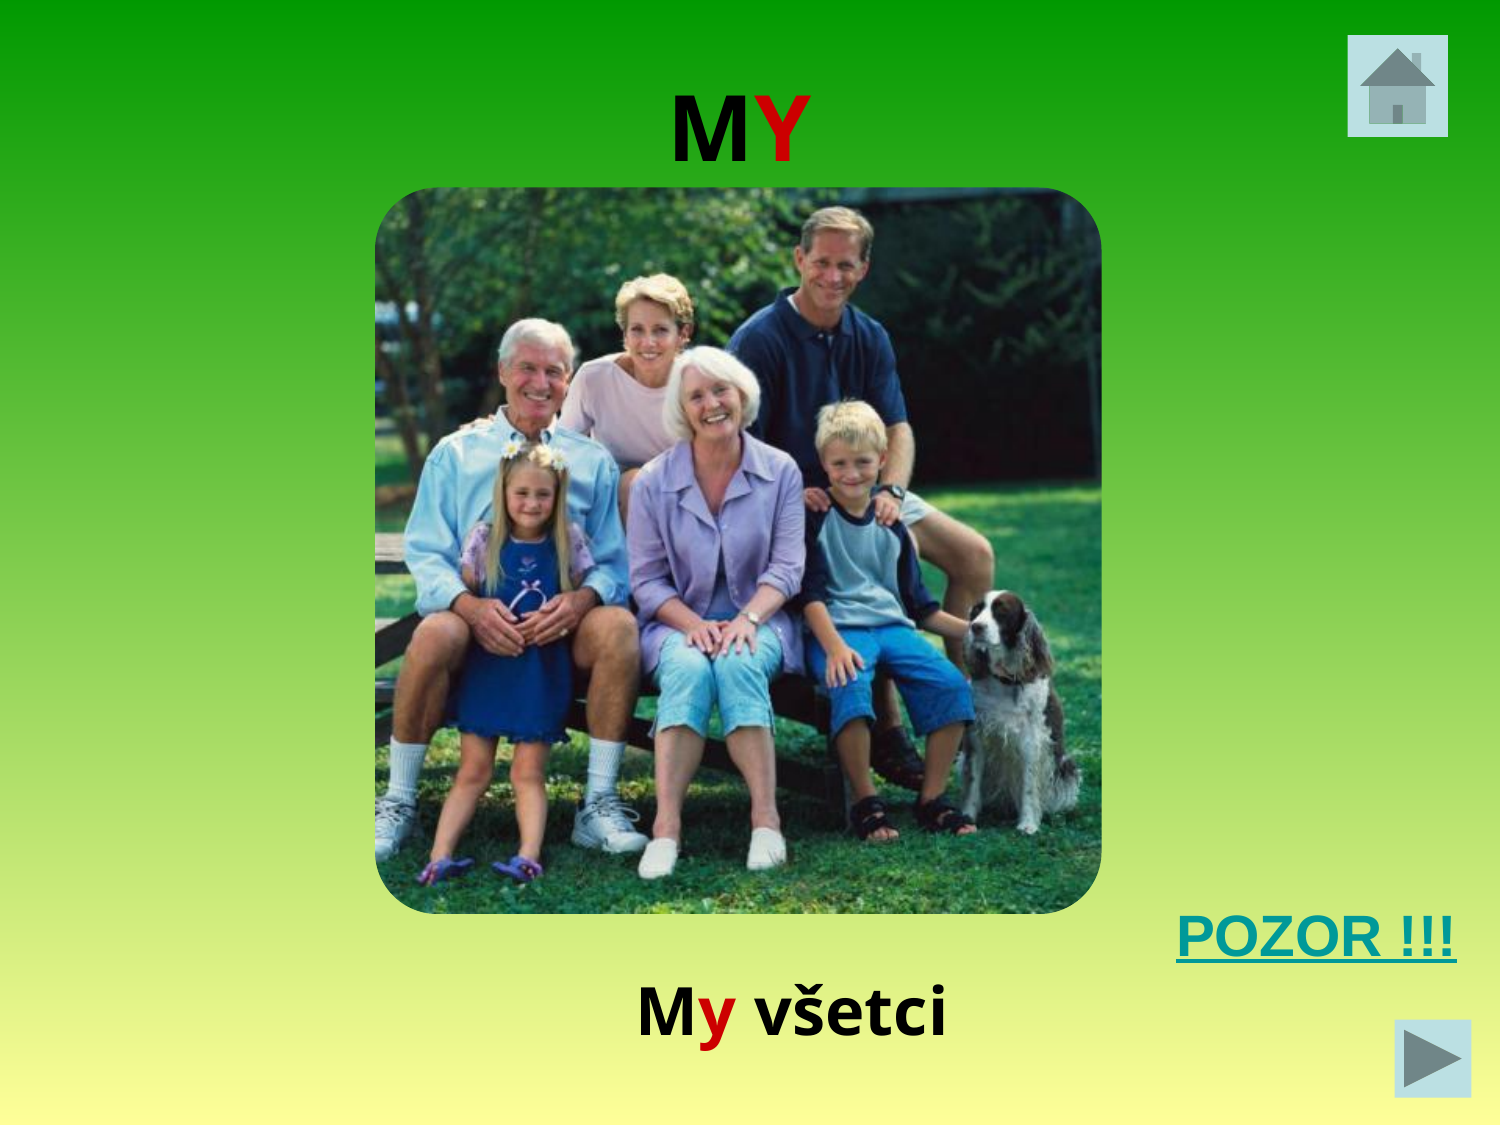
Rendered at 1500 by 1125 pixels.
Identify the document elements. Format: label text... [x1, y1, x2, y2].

text_box [1394, 1019, 1472, 1098]
title MY [64, 30, 1416, 219]
picture [374, 187, 1102, 915]
text_box [1347, 35, 1448, 137]
text_box POZOR !!! [1133, 890, 1500, 976]
text_box My všetci [621, 960, 973, 1056]
